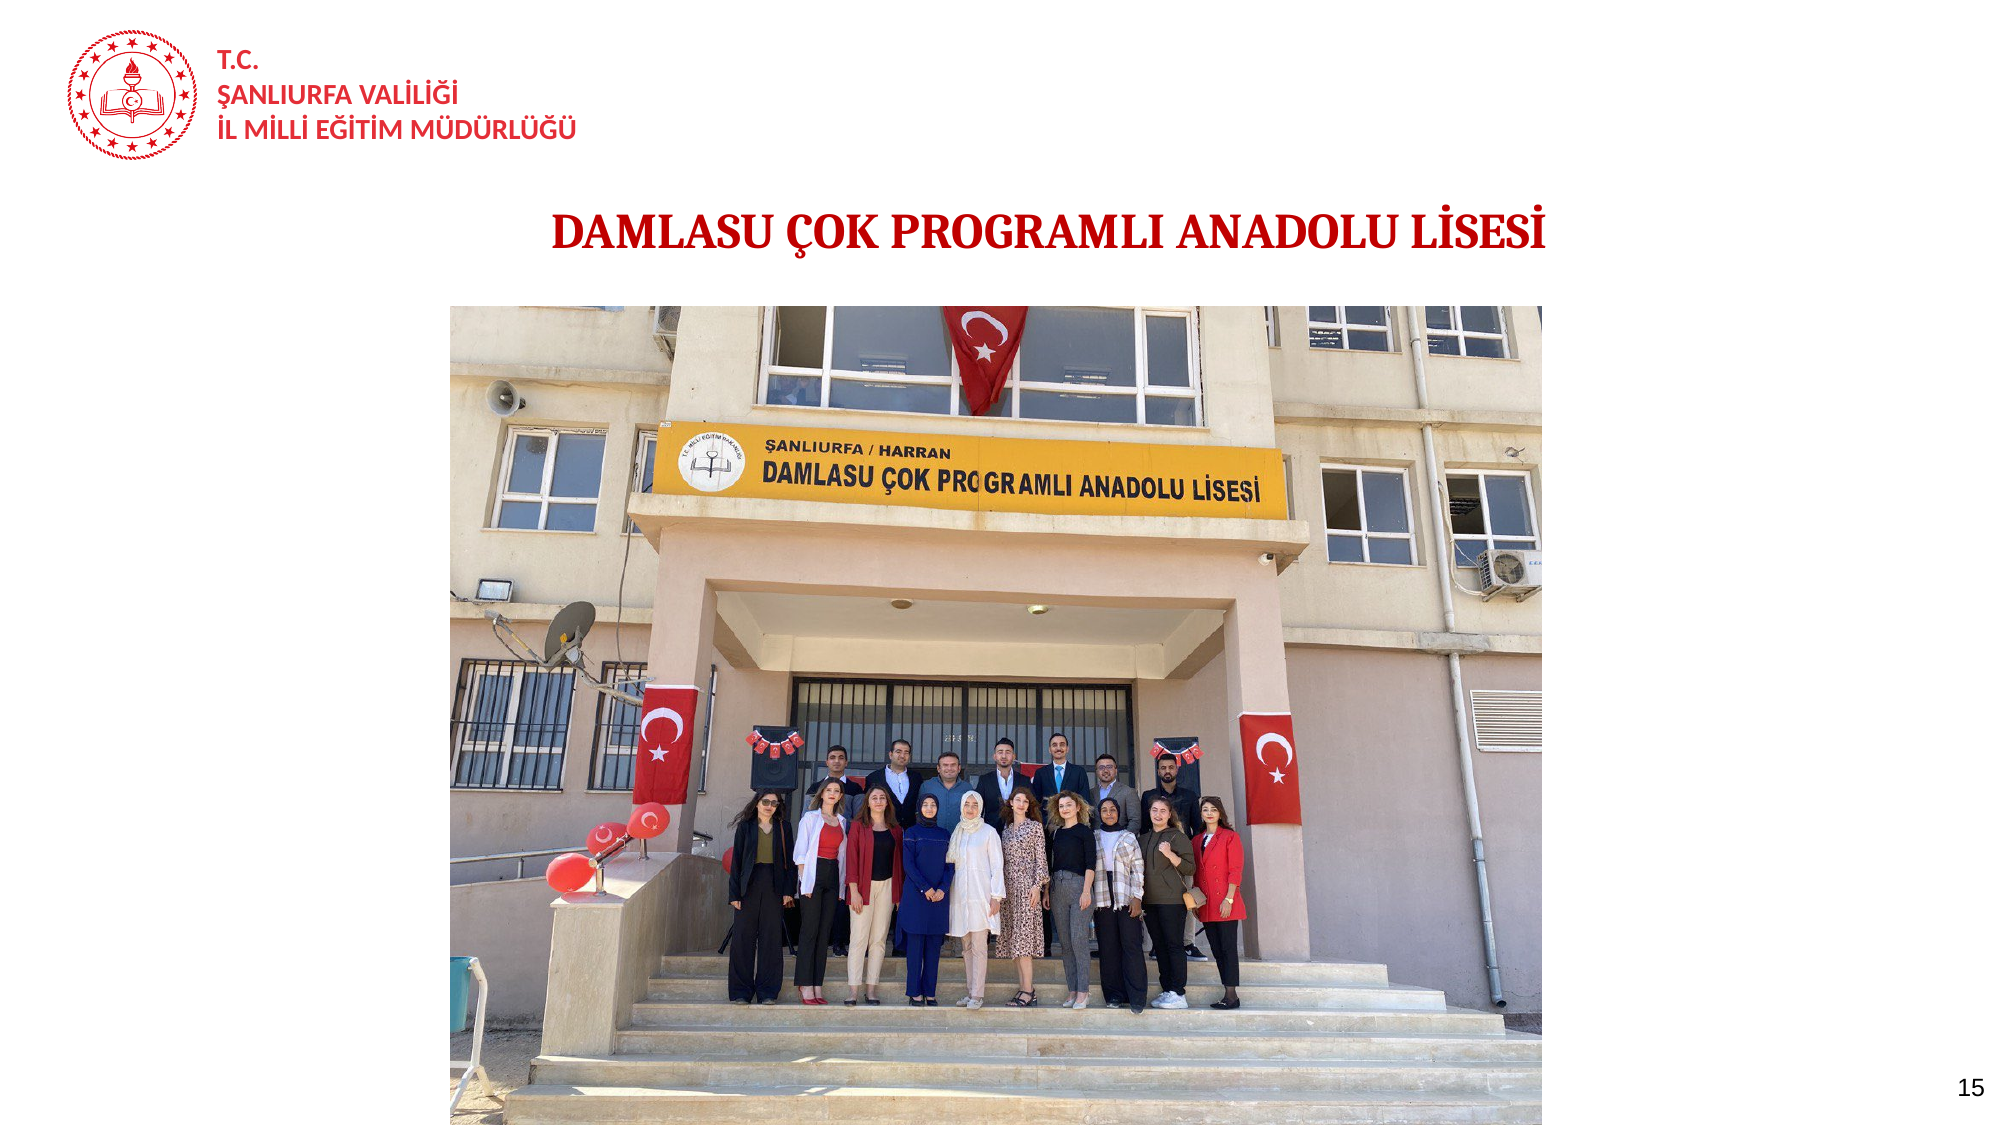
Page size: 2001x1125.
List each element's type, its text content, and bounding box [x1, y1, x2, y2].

text_box DAMLASU ÇOK PROGRAMLI ANADOLU LİSESİ [309, 199, 1790, 259]
picture [450, 306, 1542, 1125]
picture [41, 0, 443, 249]
